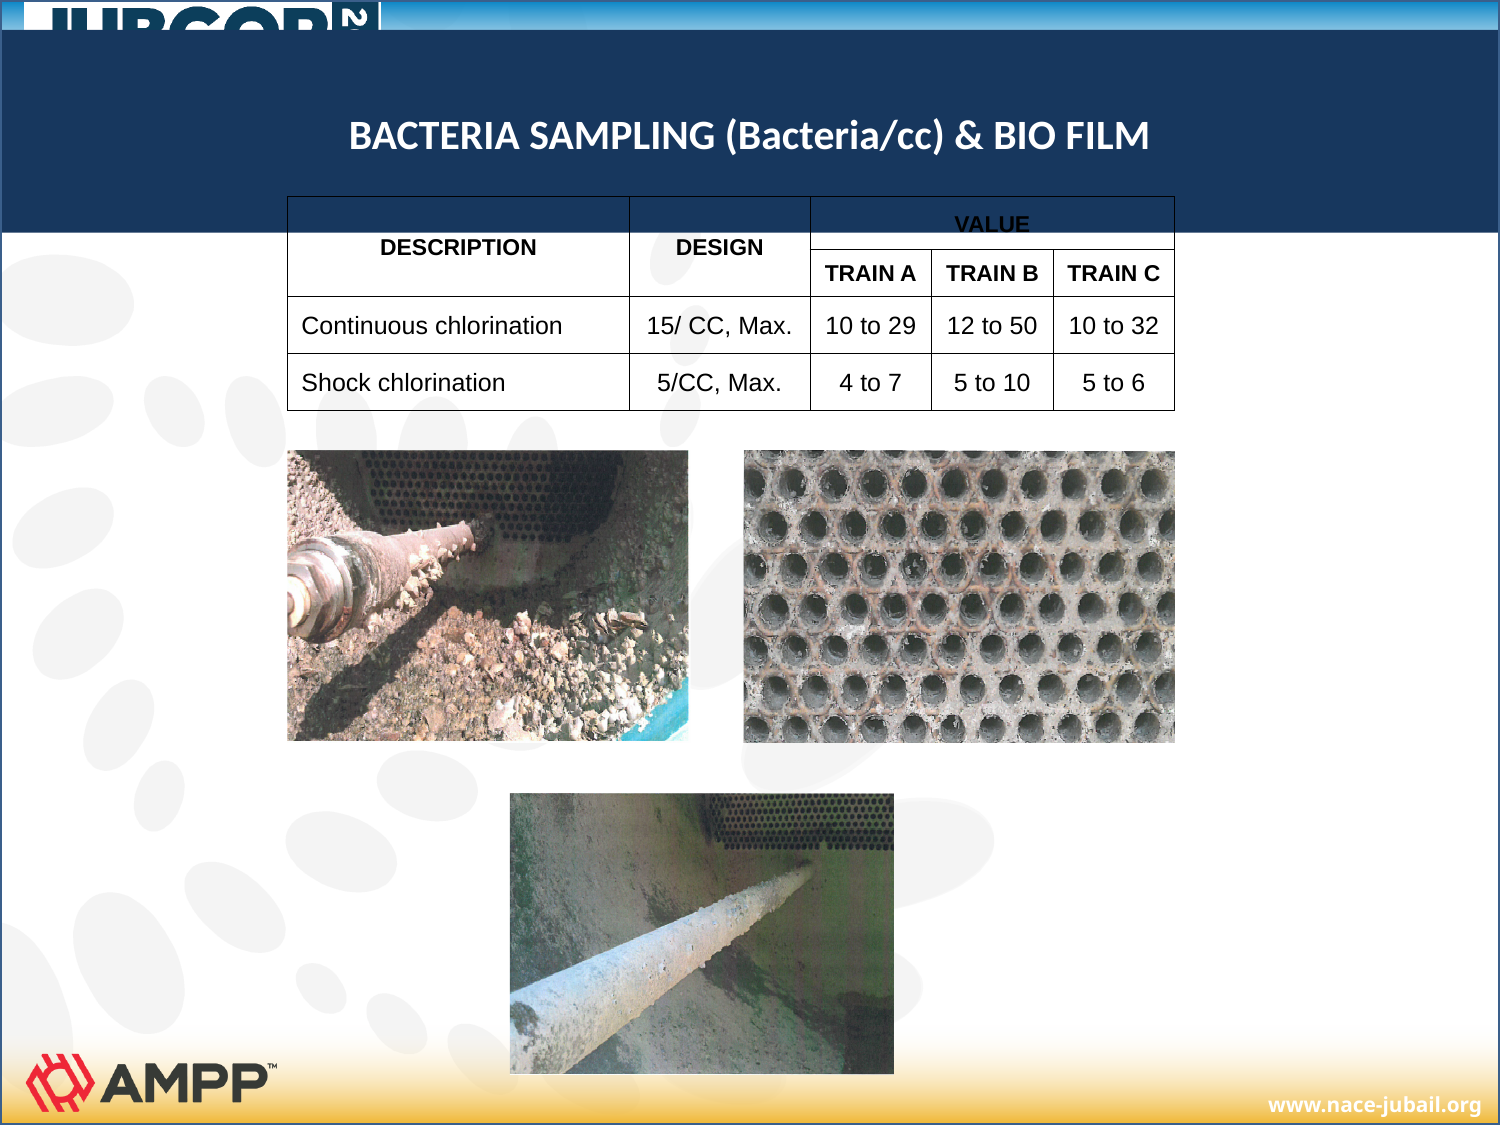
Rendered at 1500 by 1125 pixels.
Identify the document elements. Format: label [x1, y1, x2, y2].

text_box [287, 449, 1176, 1076]
text_box [0, 0, 1500, 1125]
